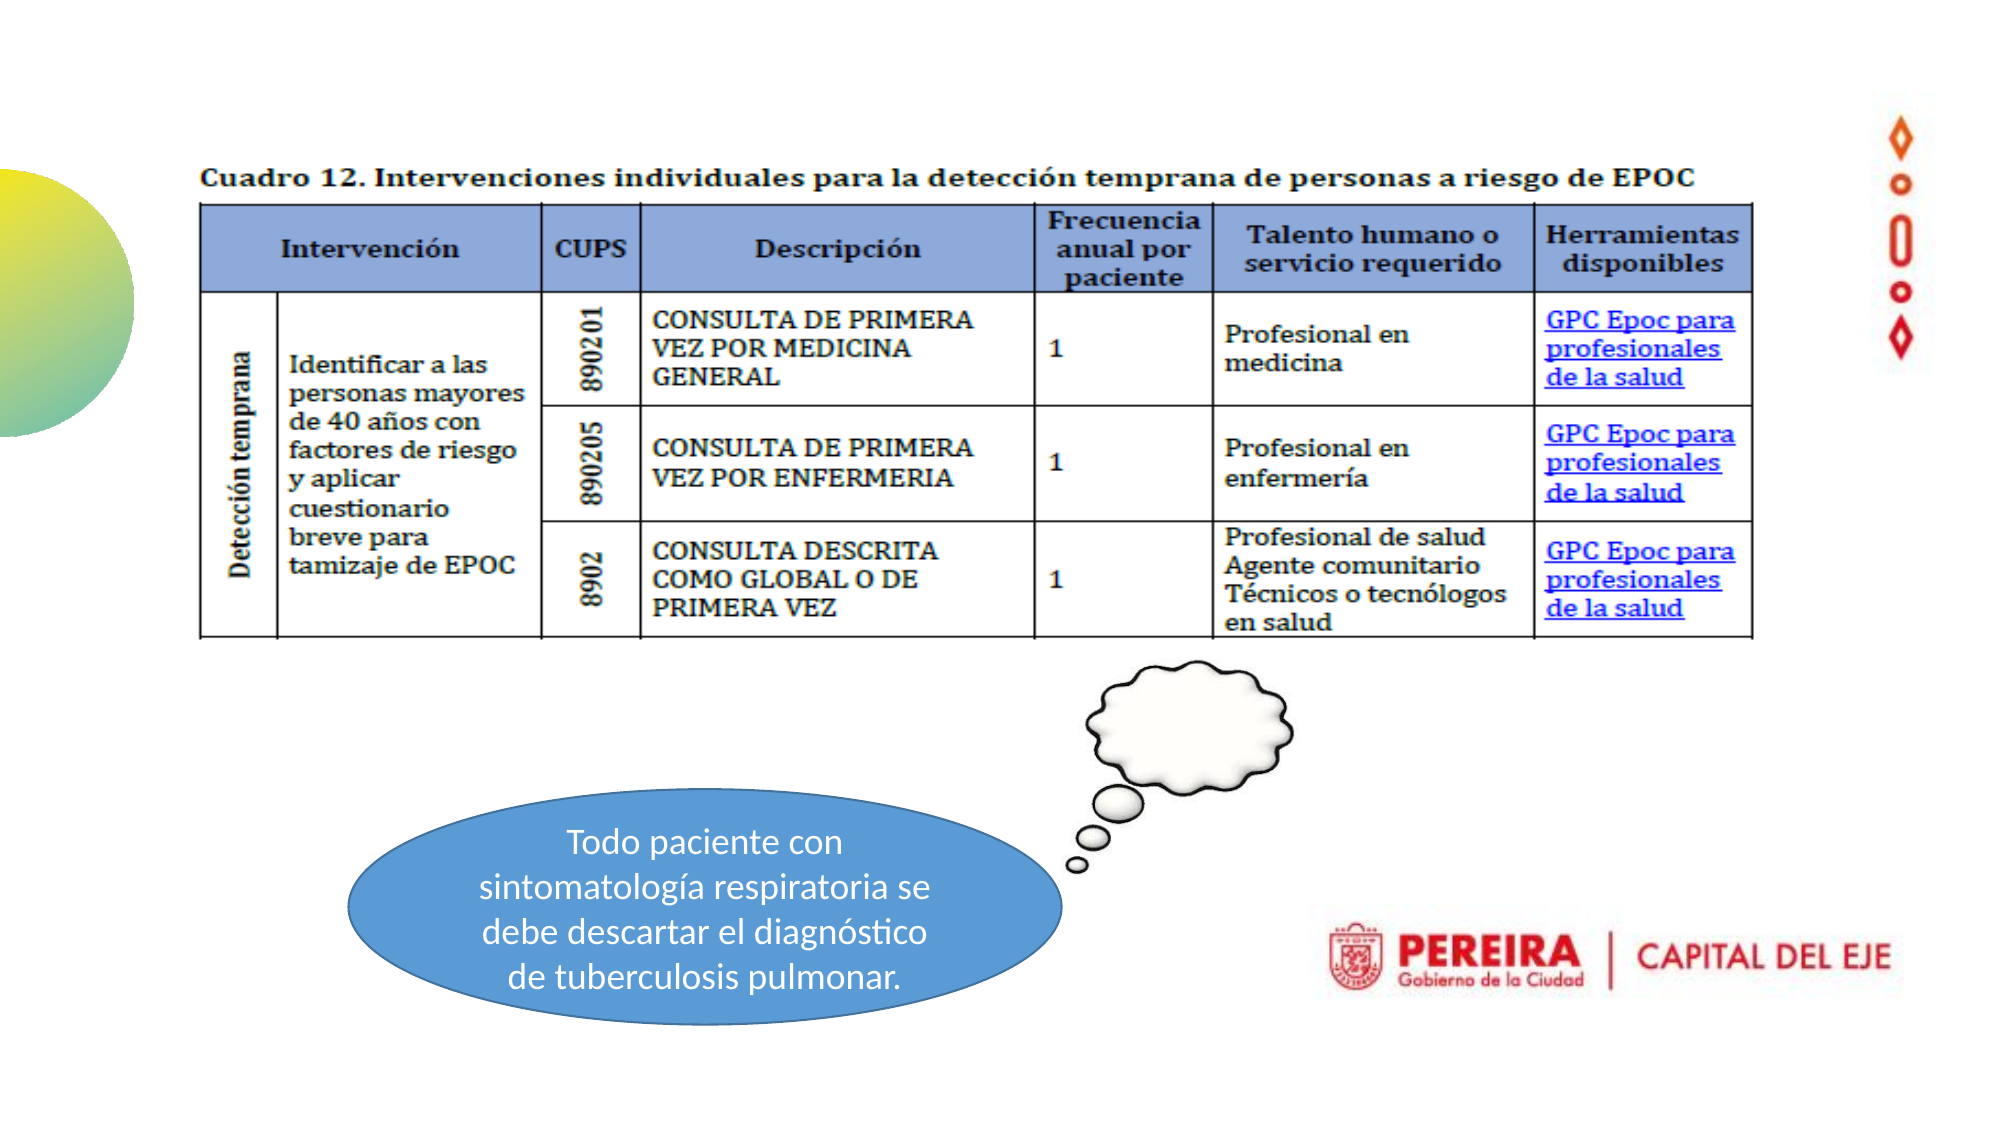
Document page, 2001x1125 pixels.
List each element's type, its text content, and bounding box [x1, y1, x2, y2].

text_box Todo paciente con sintomatología respiratoria se debe descartar el diagnóstico de tuberculosis pulmonar. [347, 788, 1063, 1026]
picture [0, 0, 2001, 1125]
